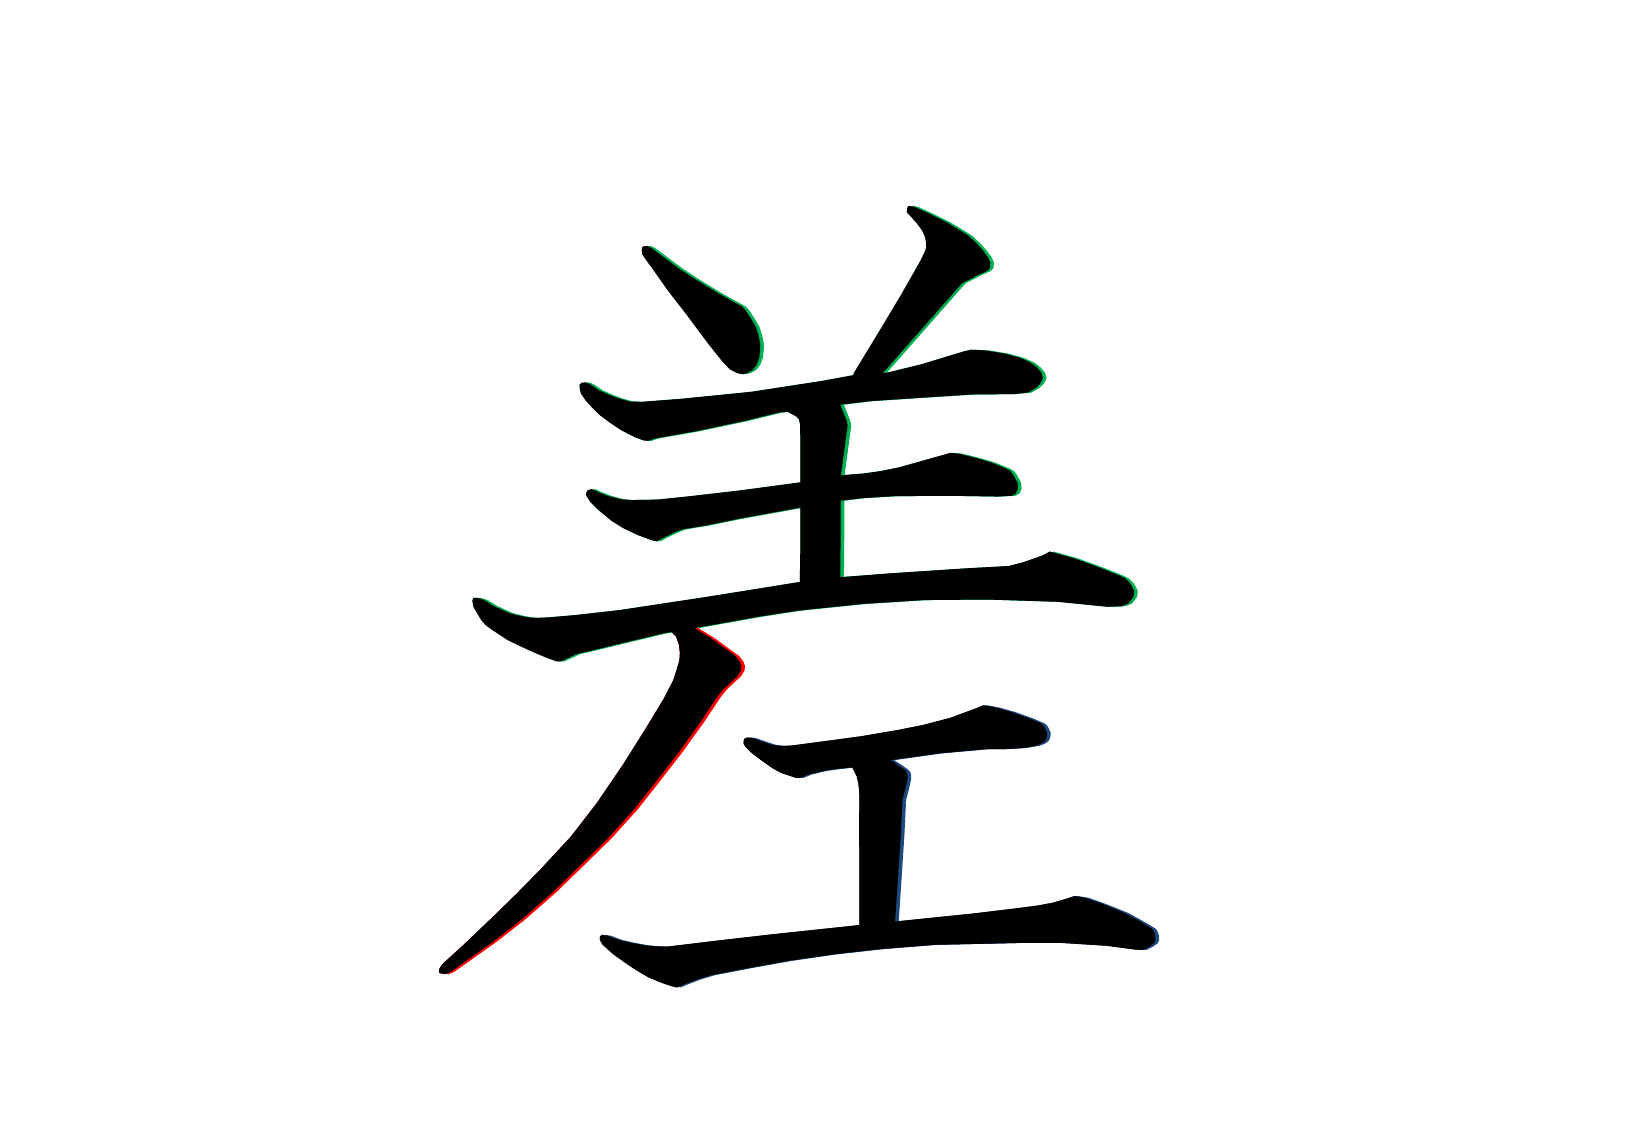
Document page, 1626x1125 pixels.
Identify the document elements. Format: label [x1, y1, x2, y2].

text_box [439, 205, 1156, 988]
text_box [1156, 205, 1160, 988]
